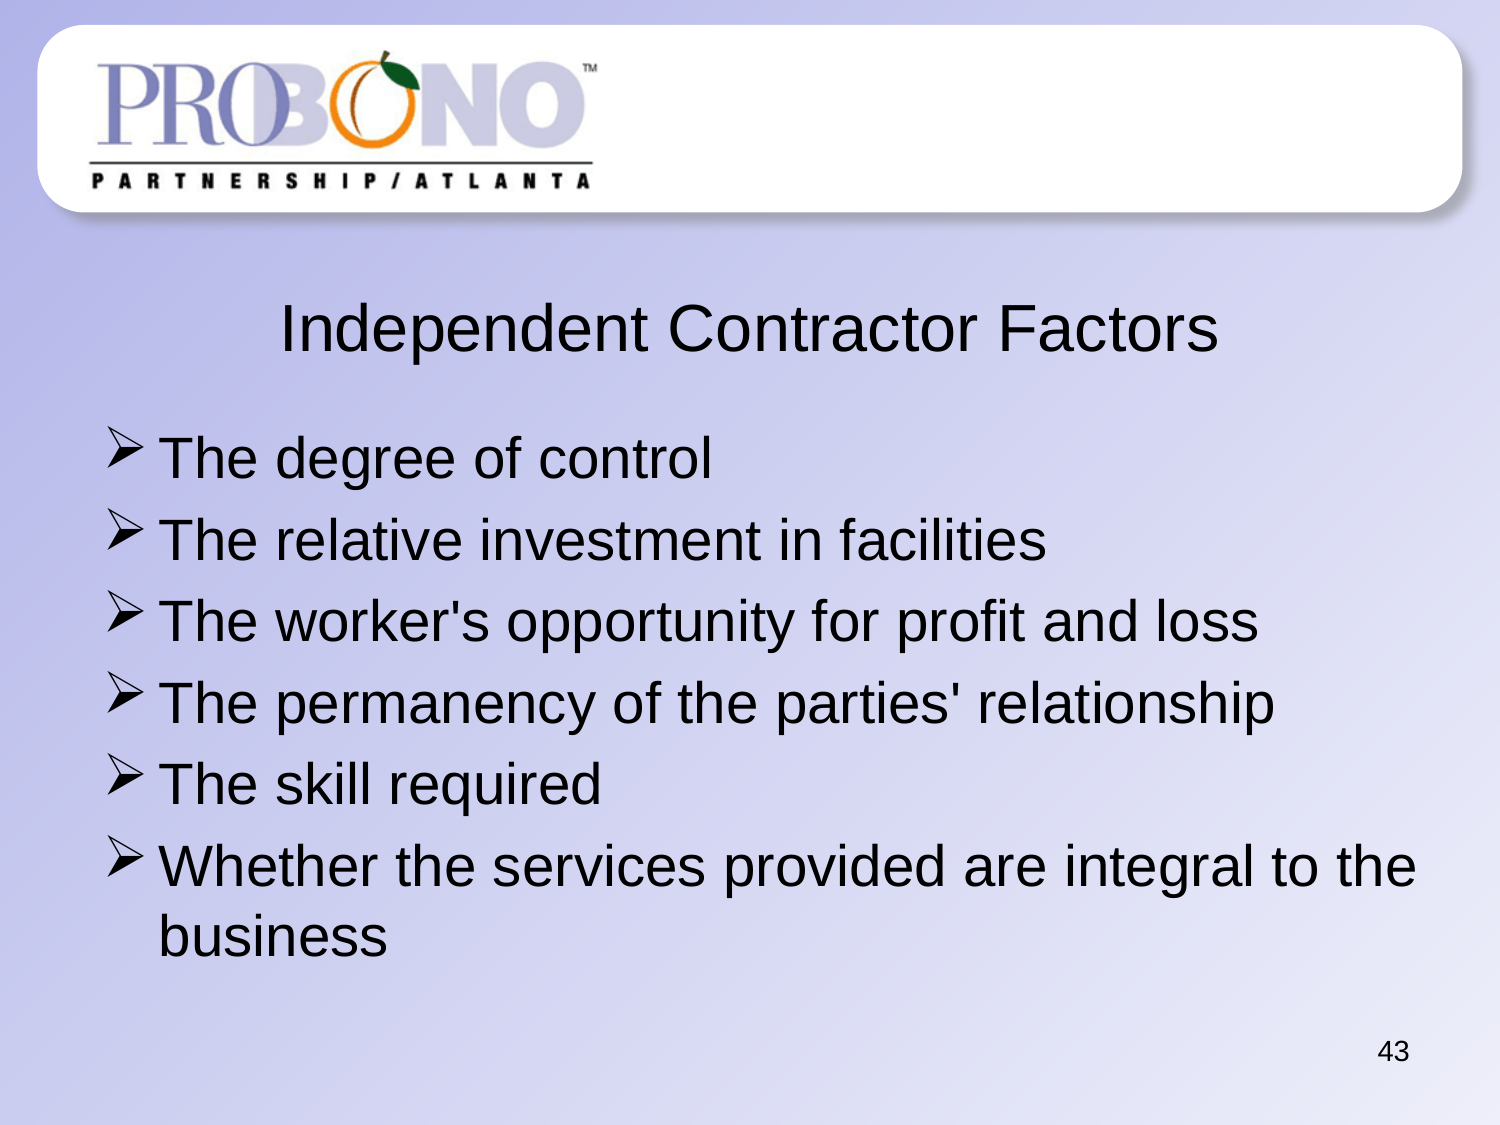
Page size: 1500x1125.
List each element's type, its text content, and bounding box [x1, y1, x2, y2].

slide_number 43 [1074, 1024, 1425, 1103]
title Independent Contractor Factors [75, 249, 1425, 400]
list The degree of control The relative investment in facilities The worker's opportunity for profit and loss The permanency of the parties' relationship The skill required Whether the services provided are integral to the business [87, 412, 1438, 1013]
picture [87, 49, 600, 192]
